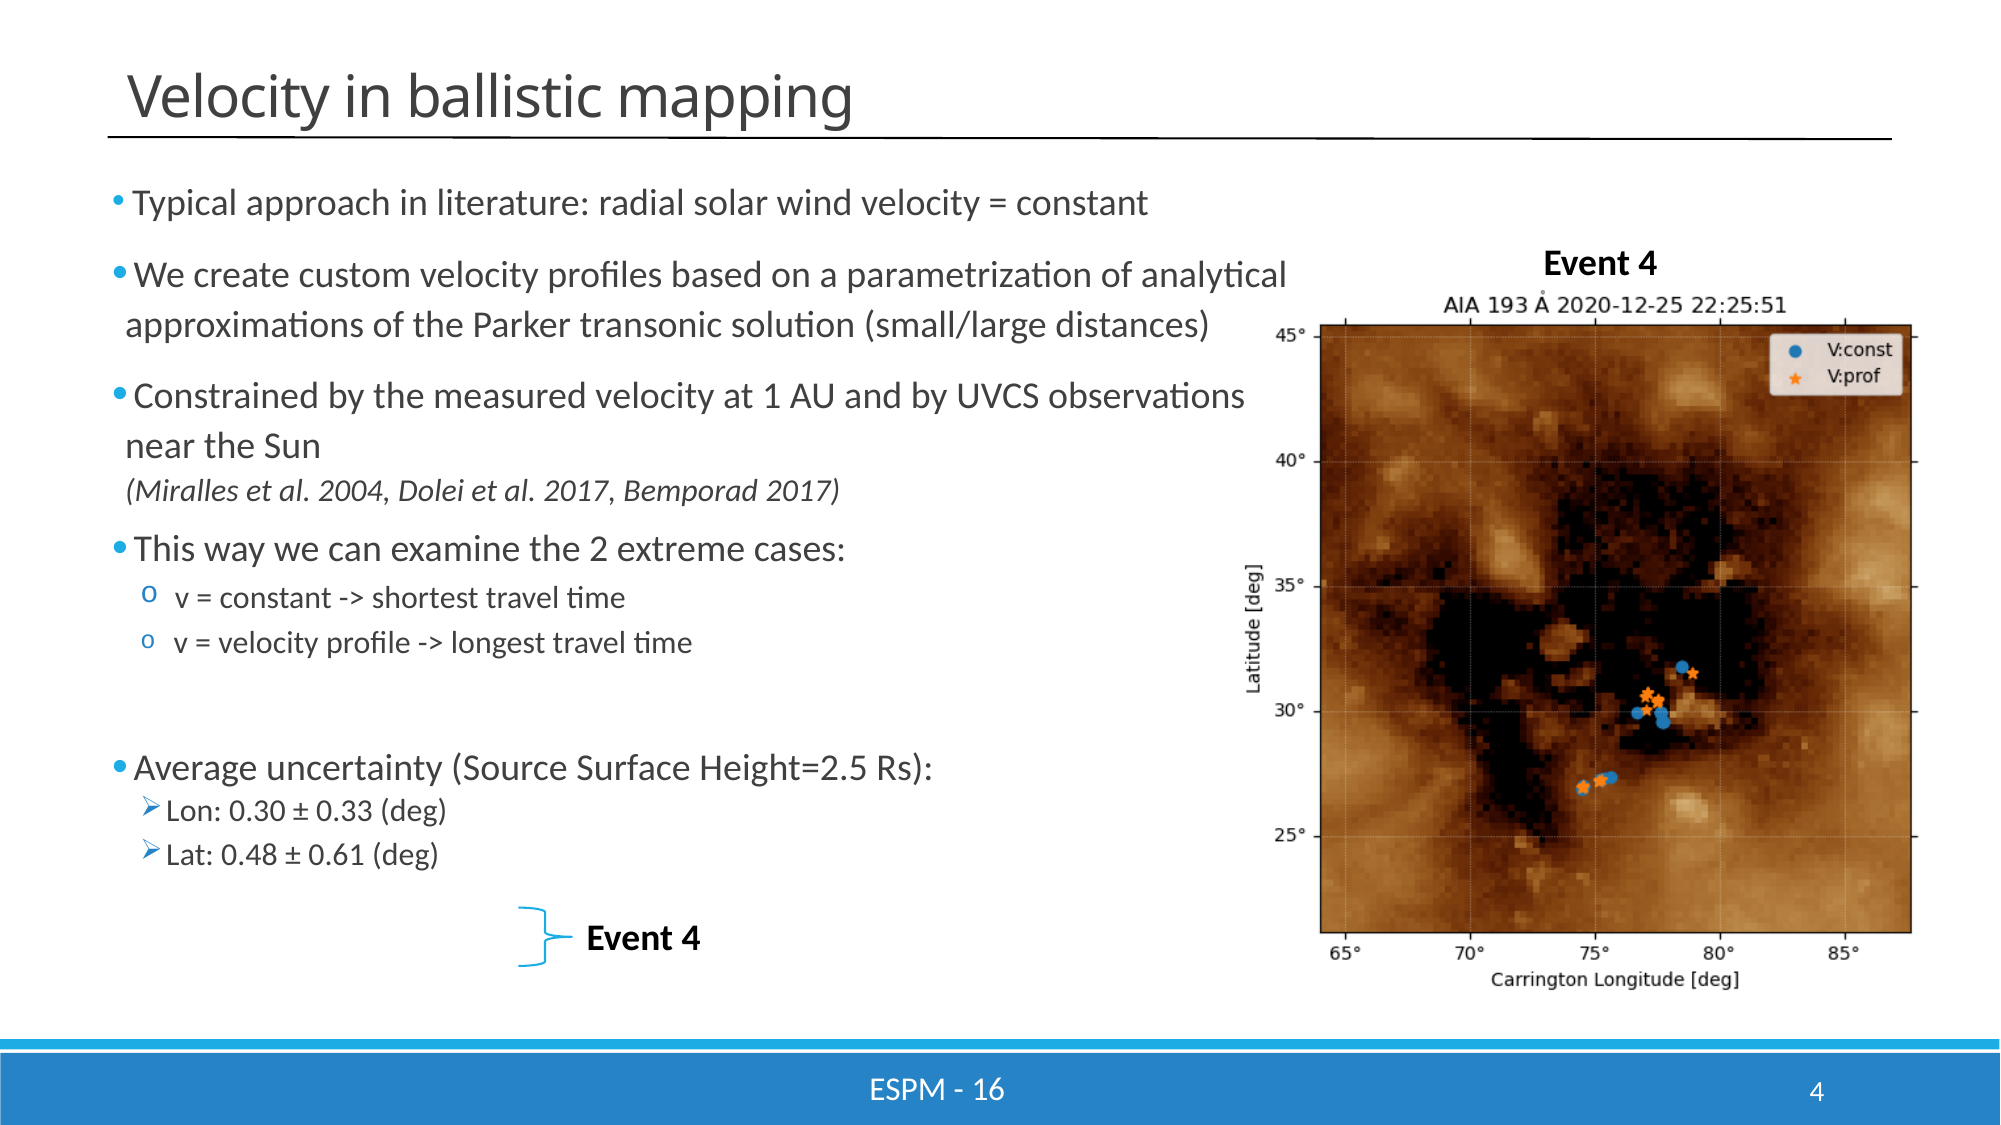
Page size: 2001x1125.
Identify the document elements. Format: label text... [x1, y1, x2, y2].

text_box [518, 906, 571, 967]
title Velocity in ballistic mapping [112, 40, 1763, 137]
text_box Event 4 [571, 905, 763, 966]
slide_number 4 [1624, 1059, 1840, 1120]
picture [1210, 229, 2000, 1020]
list Typical approach in literature: radial solar wind velocity = constant We create custom velocity profiles based on a parametrization of analytical approximations of the Parker transonic solution (small/large distances) Constrained by the measured velocity at 1 AU and by UVCS observations near the Sun (Miralles et al. 2004, Dolei et al. 2017, Bemporad 2017) This way we can examine the 2 extreme cases: v = constant -> shortest travel time v = velocity profile -> longest travel time Average uncertainty (Source Surface Height=2.5 Rs): Lon: 0.30 ± 0.33 (deg) Lat: 0.48 ± 0.61 (deg) [112, 174, 1318, 898]
text_box ESPM - 16 [541, 1056, 1333, 1117]
